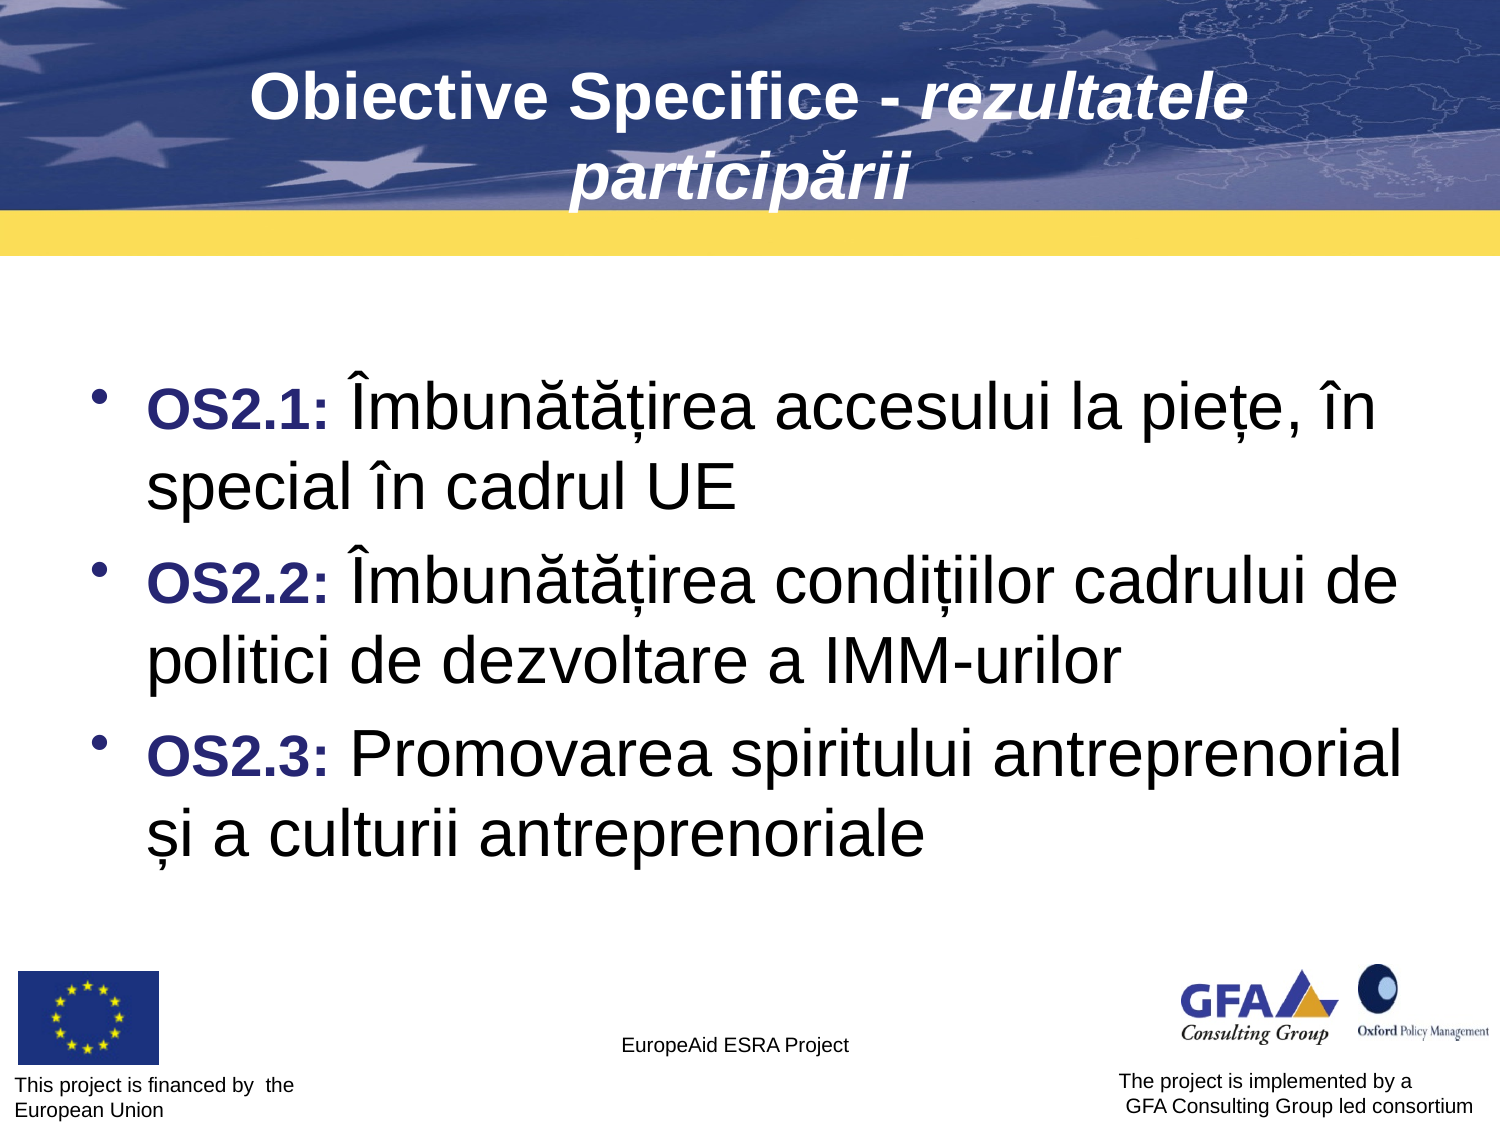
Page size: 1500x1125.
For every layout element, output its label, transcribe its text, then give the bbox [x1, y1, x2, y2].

title Obiective Specifice - rezultatele participării [75, 45, 1425, 233]
picture [0, 0, 1500, 256]
picture [1181, 1005, 1339, 1045]
picture [1358, 964, 1489, 1041]
picture [18, 971, 159, 1065]
list OS2.1: Îmbunătățirea accesului la piețe, în special în cadrul UE OS2.2: Îmbunătățirea condițiilor cadrului de politici de dezvoltare a IMM-urilor OS2.3: Promovarea spiritului antreprenorial și a culturii antreprenoriale [75, 262, 1425, 1005]
